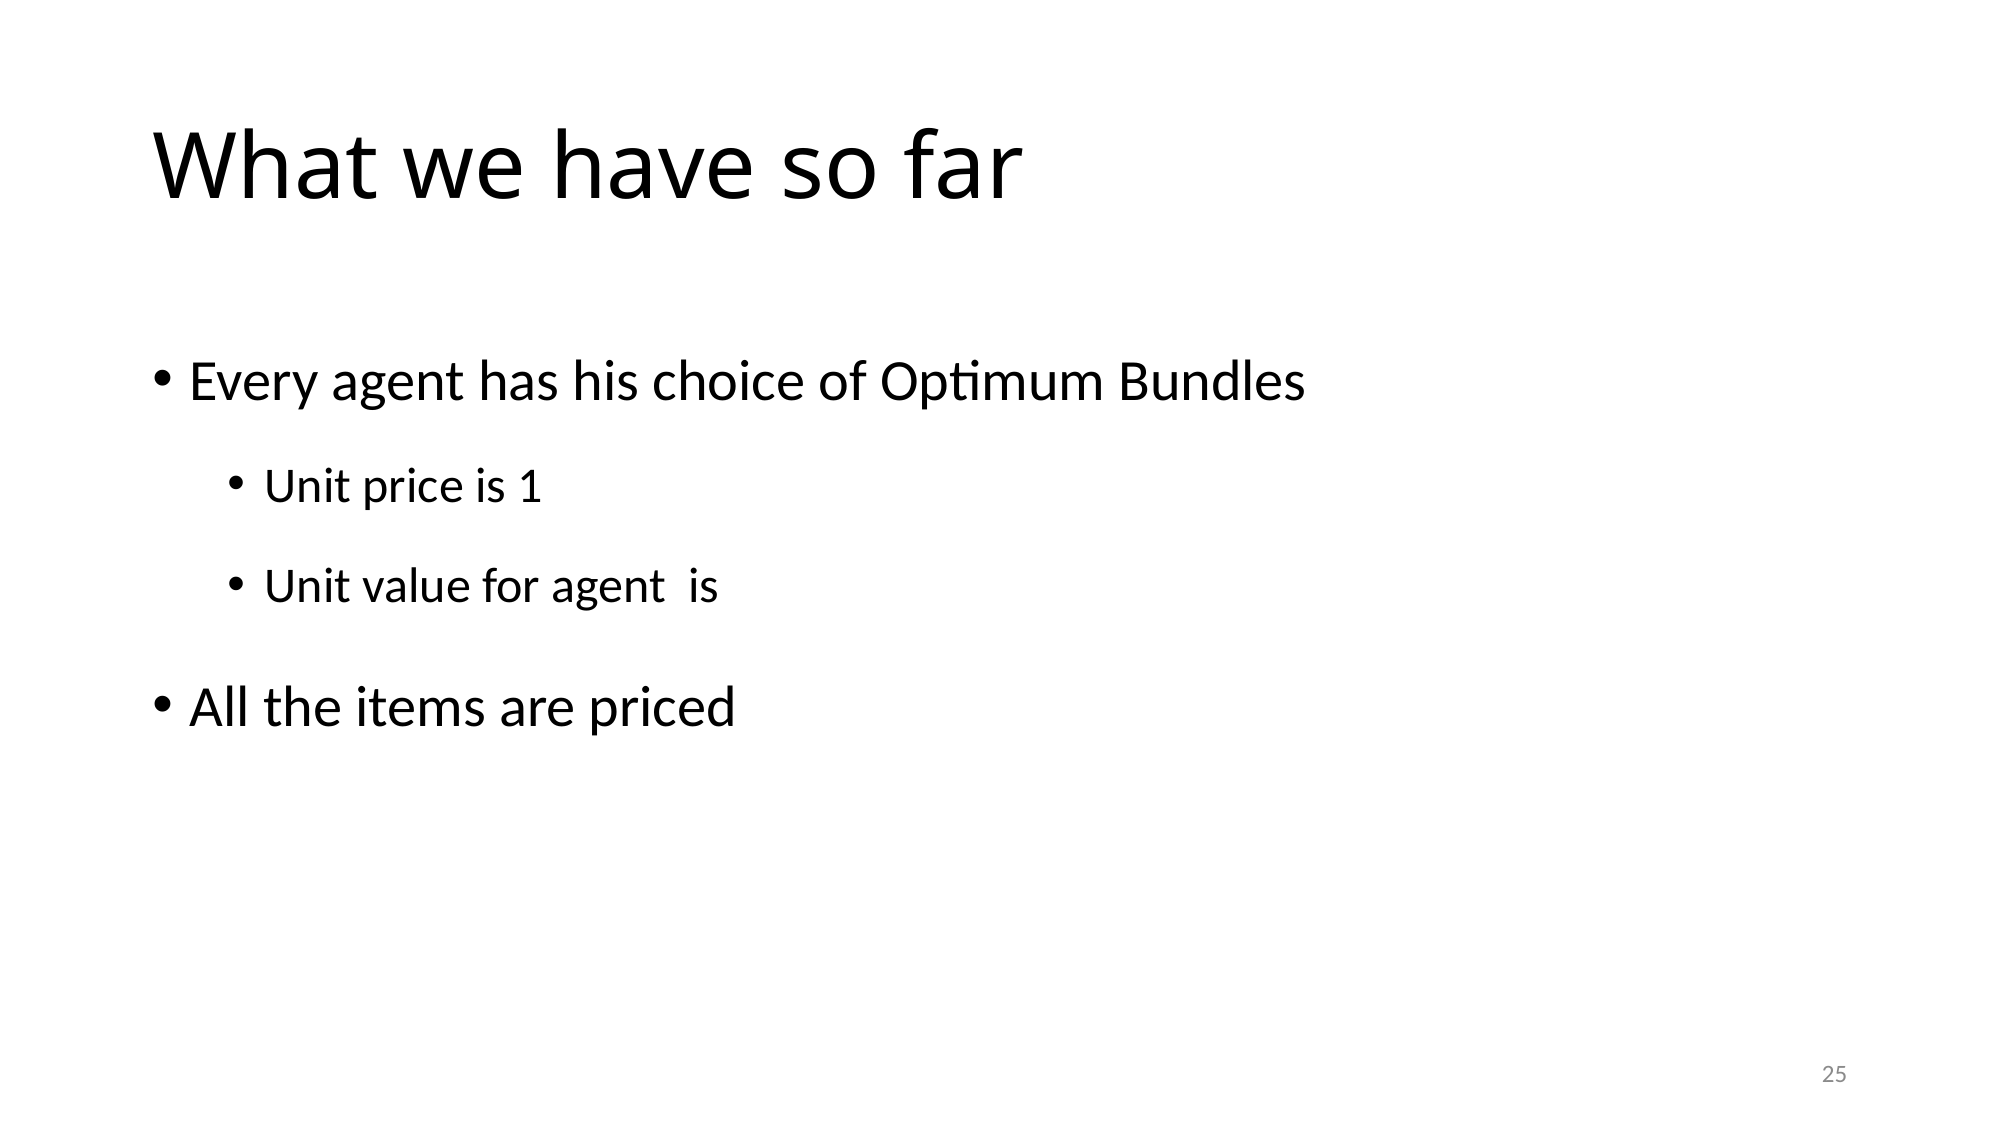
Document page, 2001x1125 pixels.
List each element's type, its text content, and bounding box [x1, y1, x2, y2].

title What we have so far [137, 59, 1863, 278]
slide_number 25 [1412, 1042, 1863, 1103]
